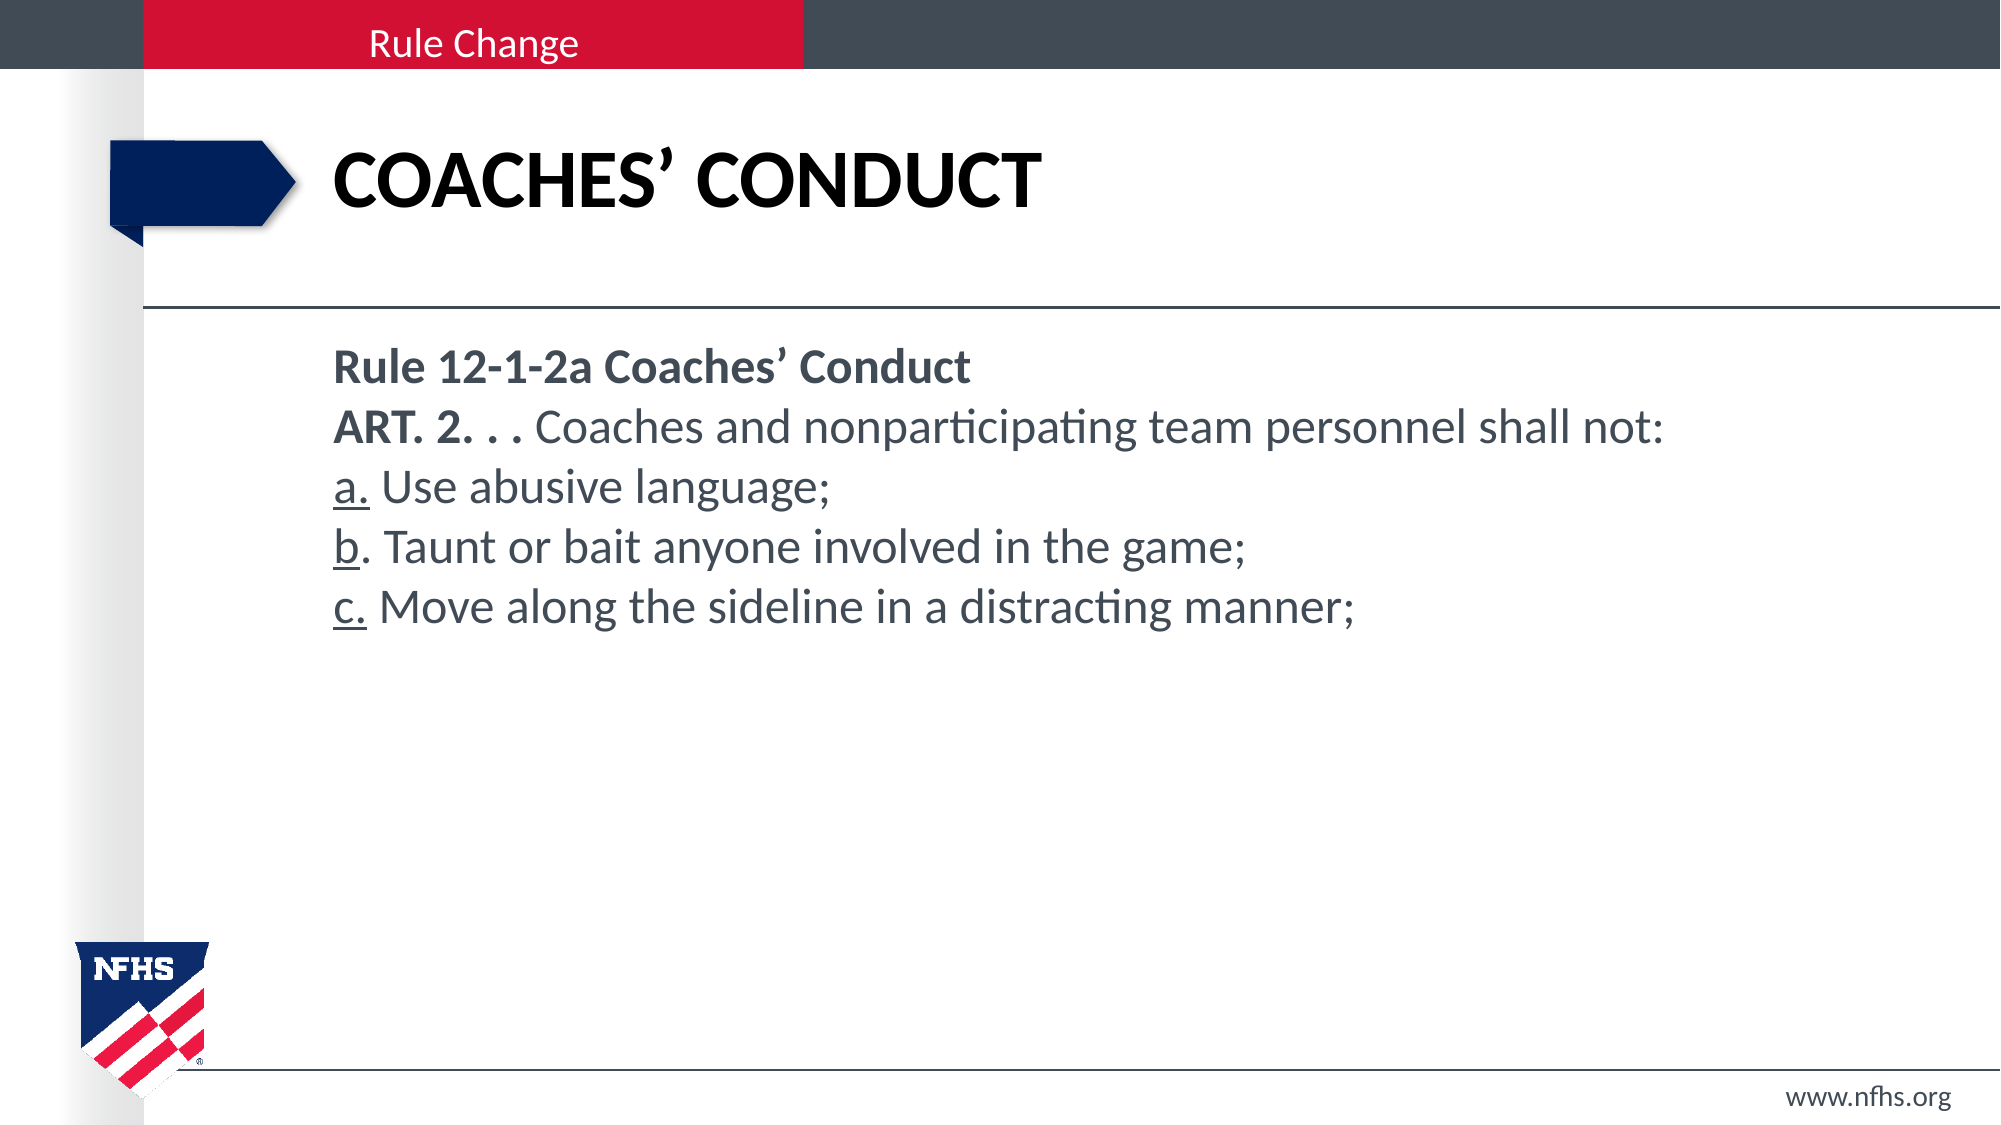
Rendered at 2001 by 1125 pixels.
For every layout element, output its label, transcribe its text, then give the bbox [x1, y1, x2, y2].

list Rule 12-1-2a Coaches’ Conduct ART. 2. . . Coaches and nonparticipating team personnel shall not: a. Use abusive language; b. Taunt or bait anyone involved in the game; c. Move along the sideline in a distracting manner; [318, 326, 1964, 1039]
footer www.nfhs.org [1639, 1070, 1967, 1119]
picture [75, 942, 209, 1099]
title COACHES’ CONDUCT [318, 85, 1964, 285]
